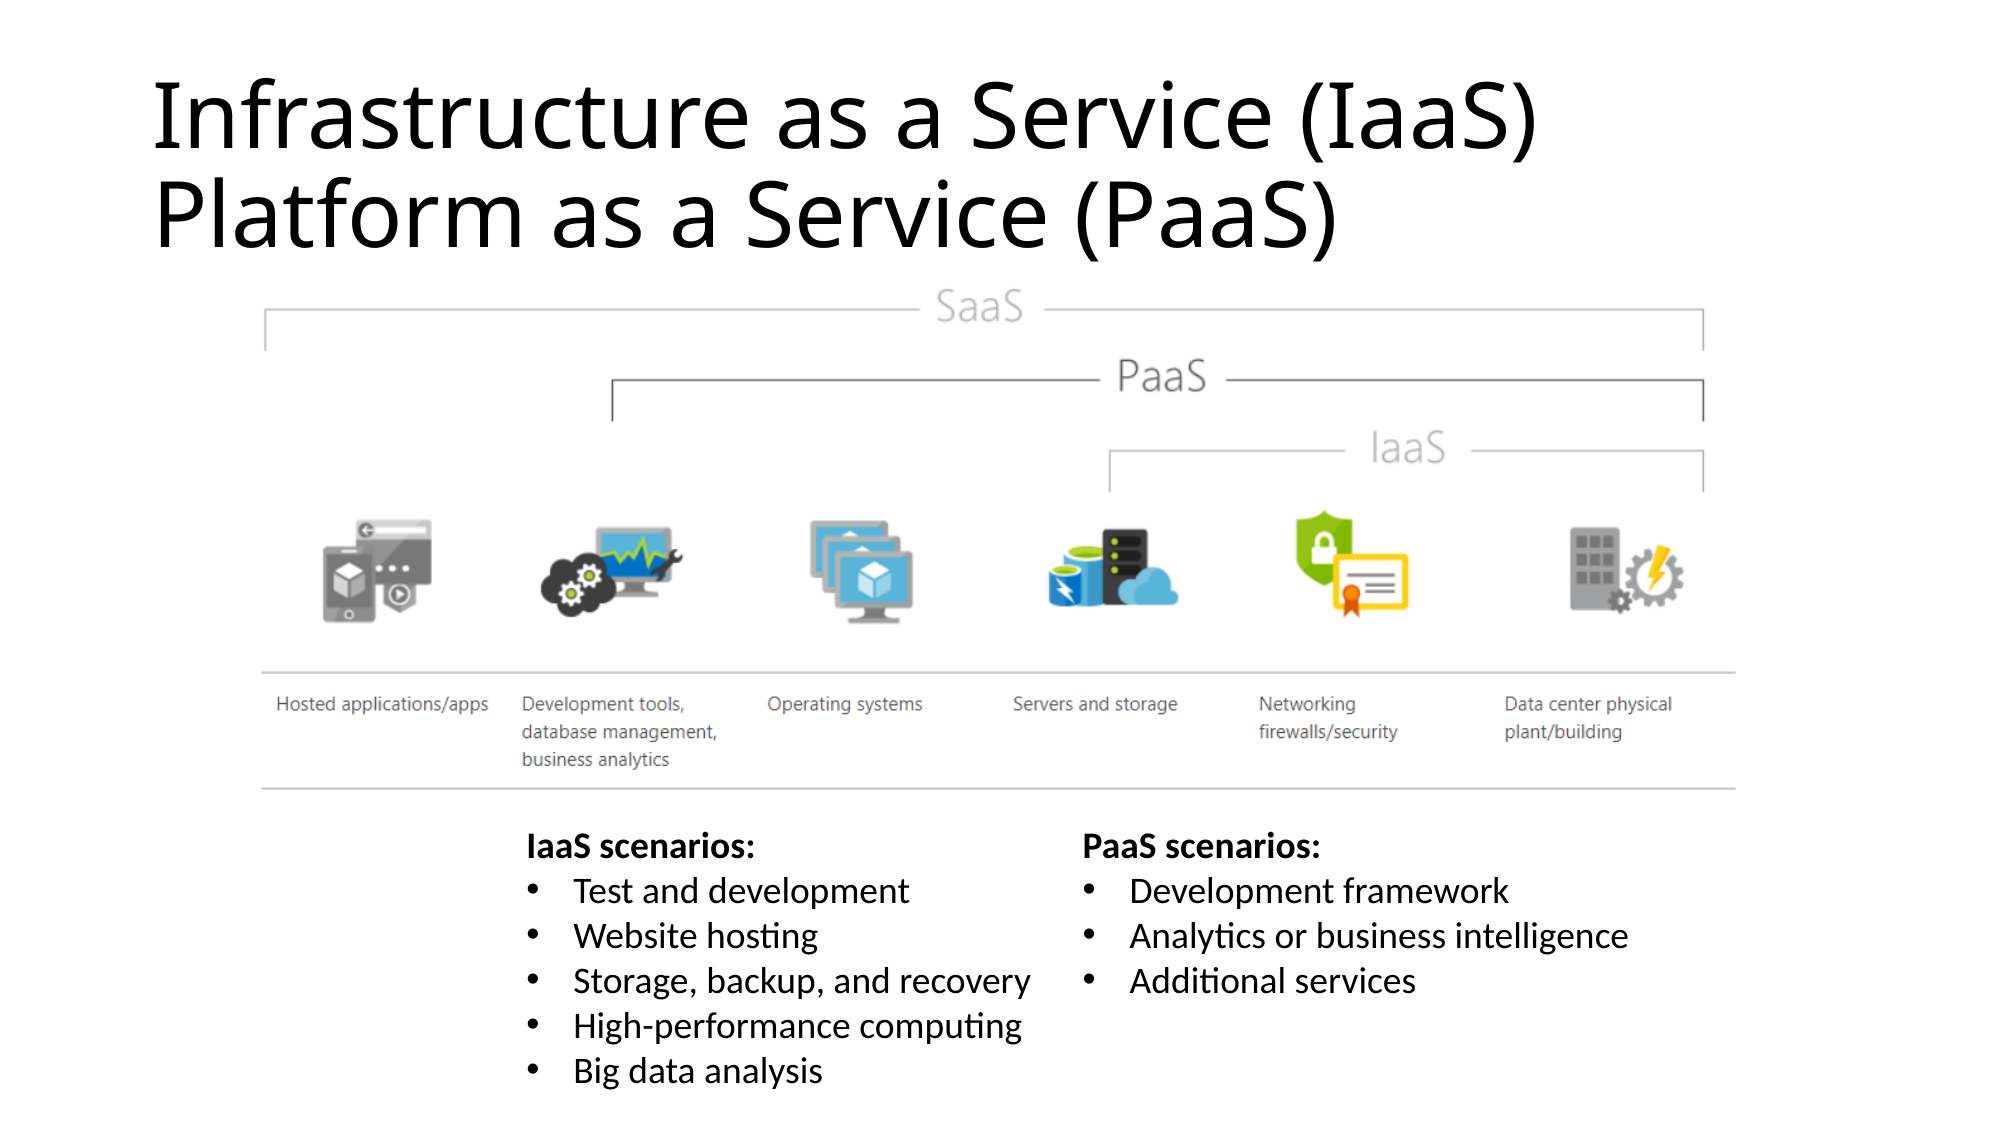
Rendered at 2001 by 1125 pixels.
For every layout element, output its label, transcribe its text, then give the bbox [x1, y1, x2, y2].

text_box PaaS scenarios: Development framework Analytics or business intelligence Additional services [1068, 814, 1693, 1009]
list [238, 273, 1761, 814]
text_box IaaS scenarios: Test and development Website hosting Storage, backup, and recovery High-performance computing Big data analysis [511, 814, 1068, 1099]
title Infrastructure as a Service (IaaS) Platform as a Service (PaaS) [137, 59, 1863, 278]
